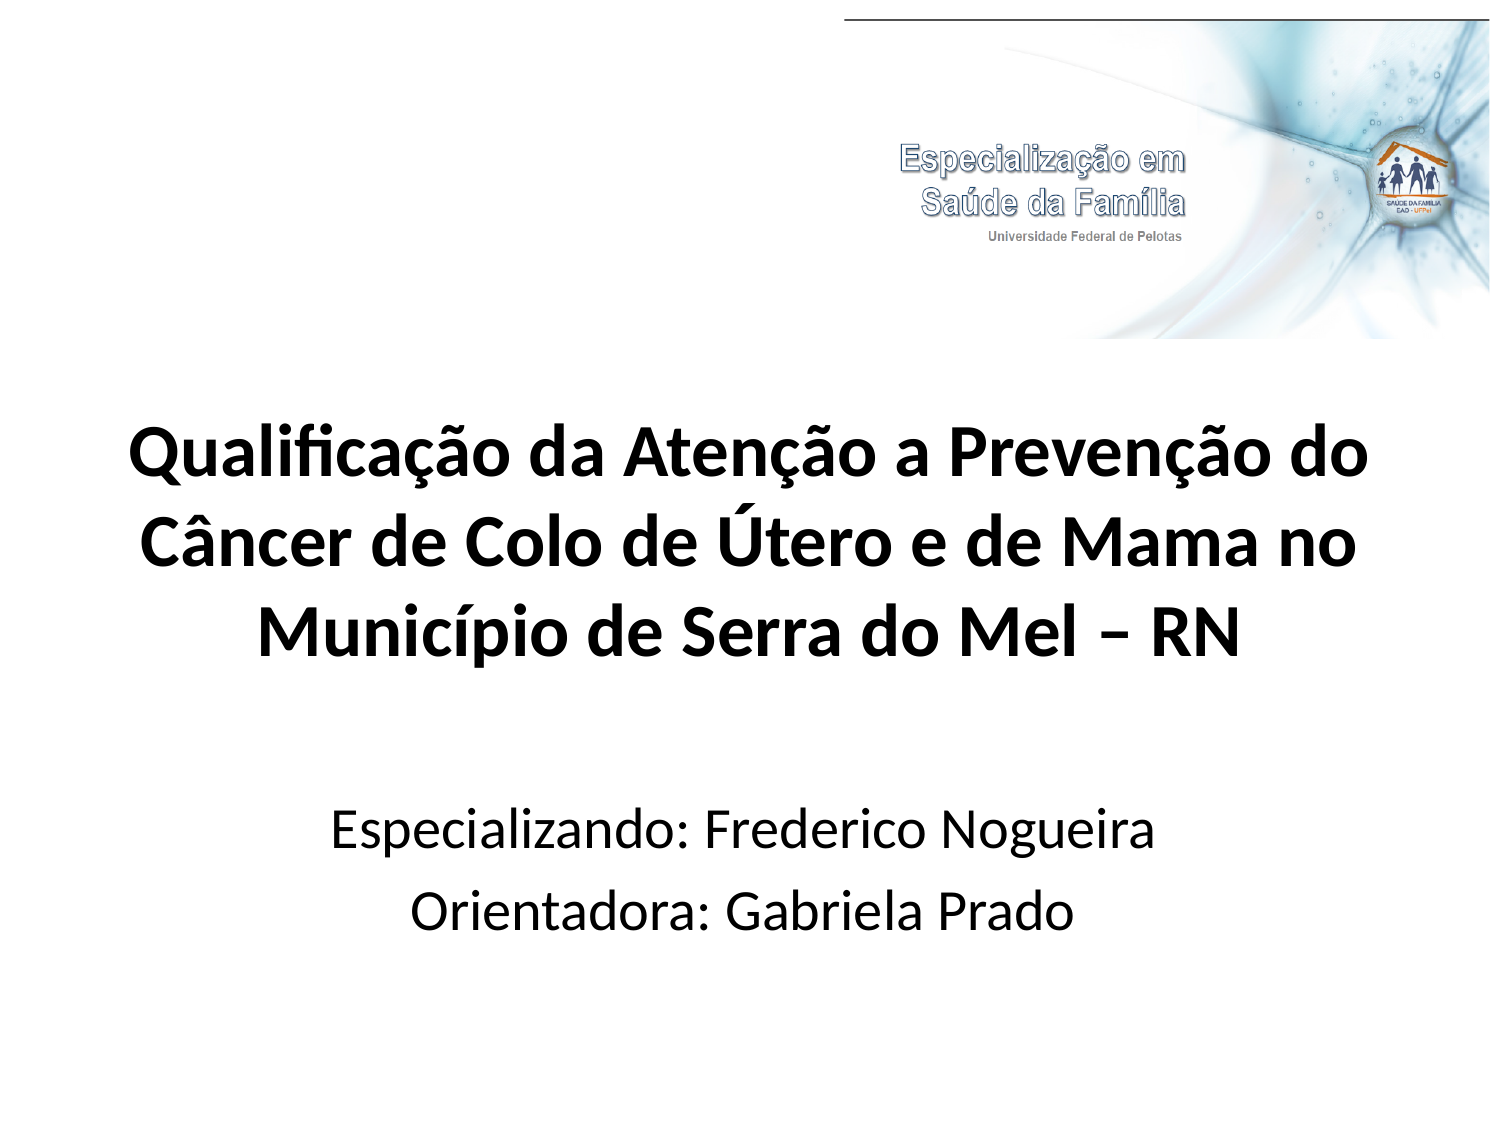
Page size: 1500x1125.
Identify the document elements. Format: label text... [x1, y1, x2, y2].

subtitle Especializando: Frederico Nogueira Orientadora: Gabriela Prado [218, 782, 1269, 1071]
picture [844, 18, 1490, 339]
title Qualificação da Atenção a Prevenção do Câncer de Colo de Útero e de Mama no Município de Serra do Mel – RN [112, 415, 1388, 657]
